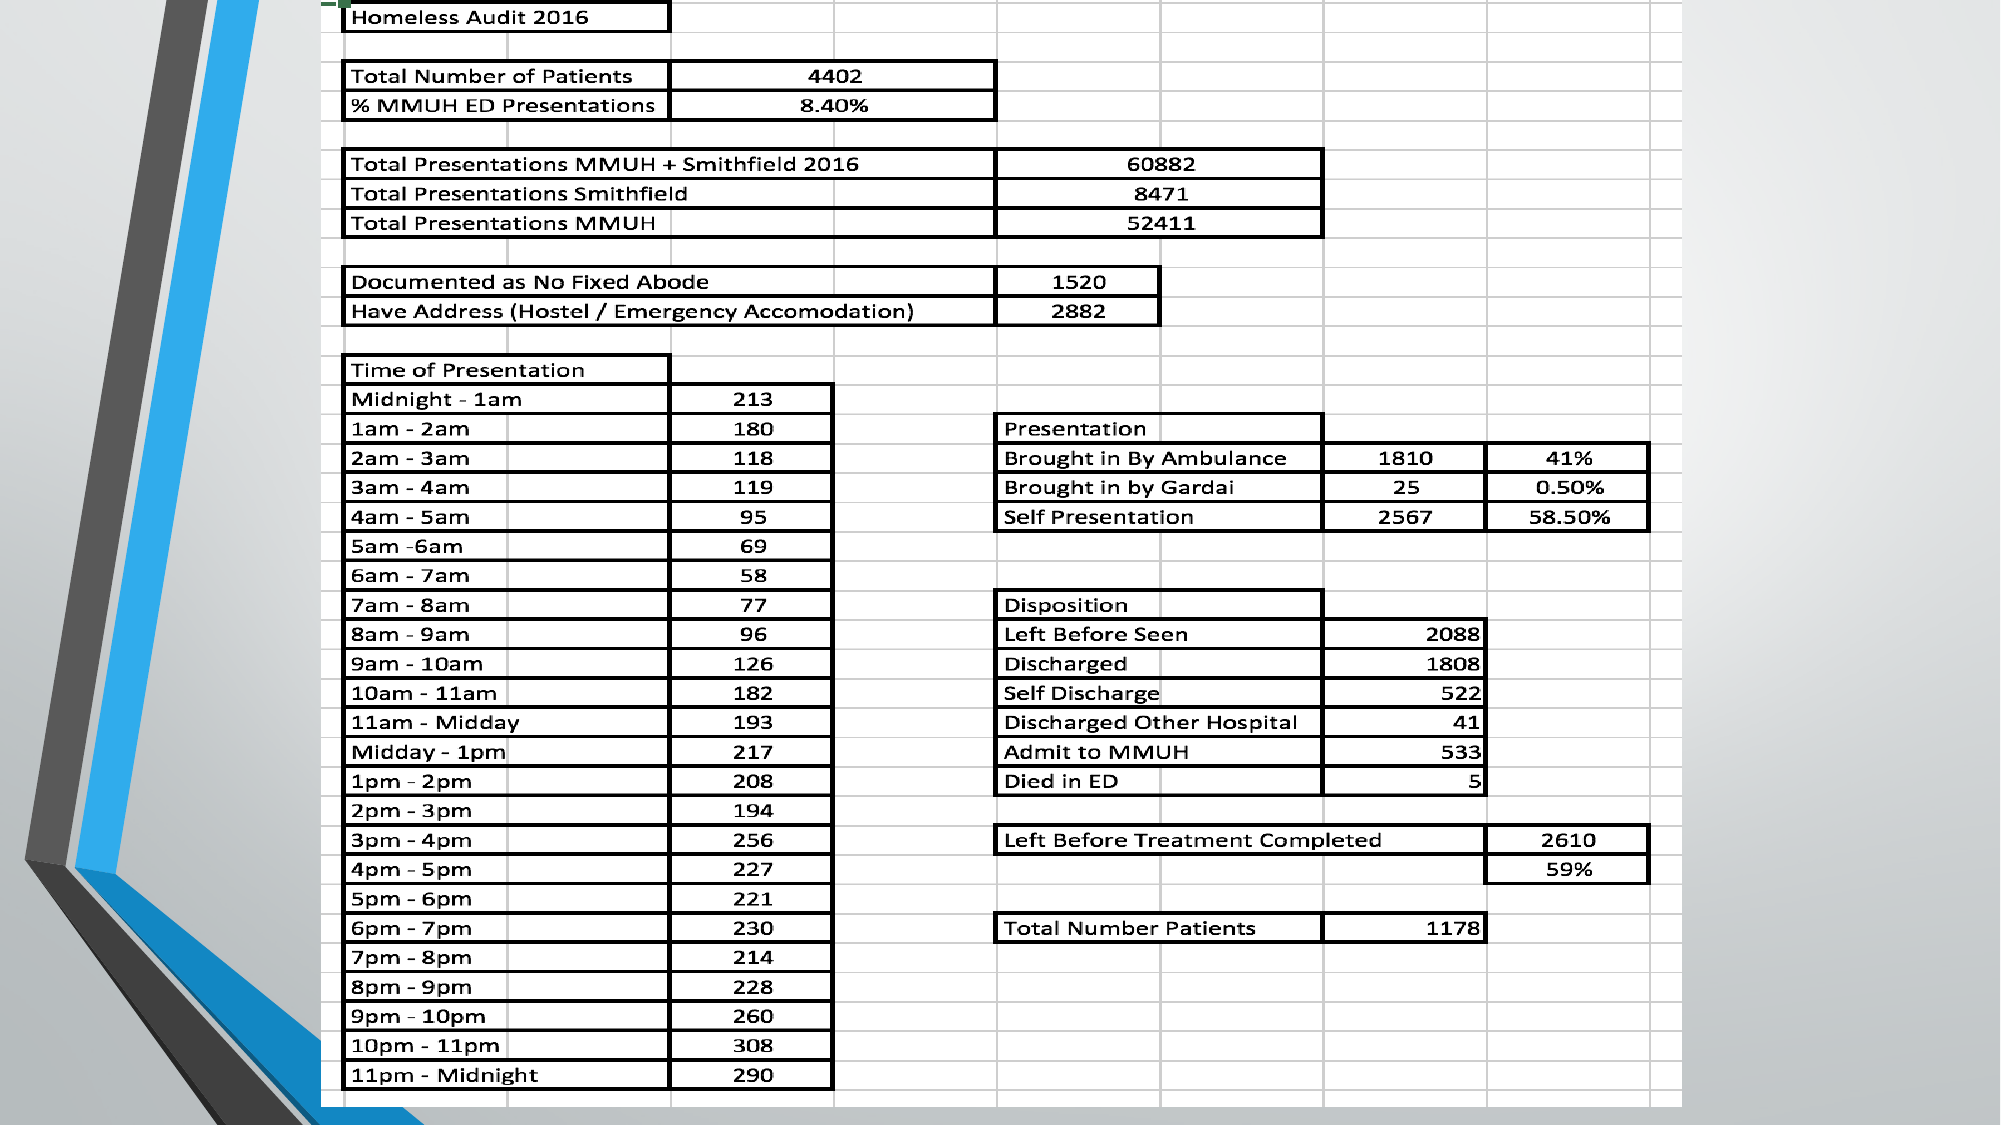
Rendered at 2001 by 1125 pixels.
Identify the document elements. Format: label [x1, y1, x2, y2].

list [321, 0, 1682, 1107]
